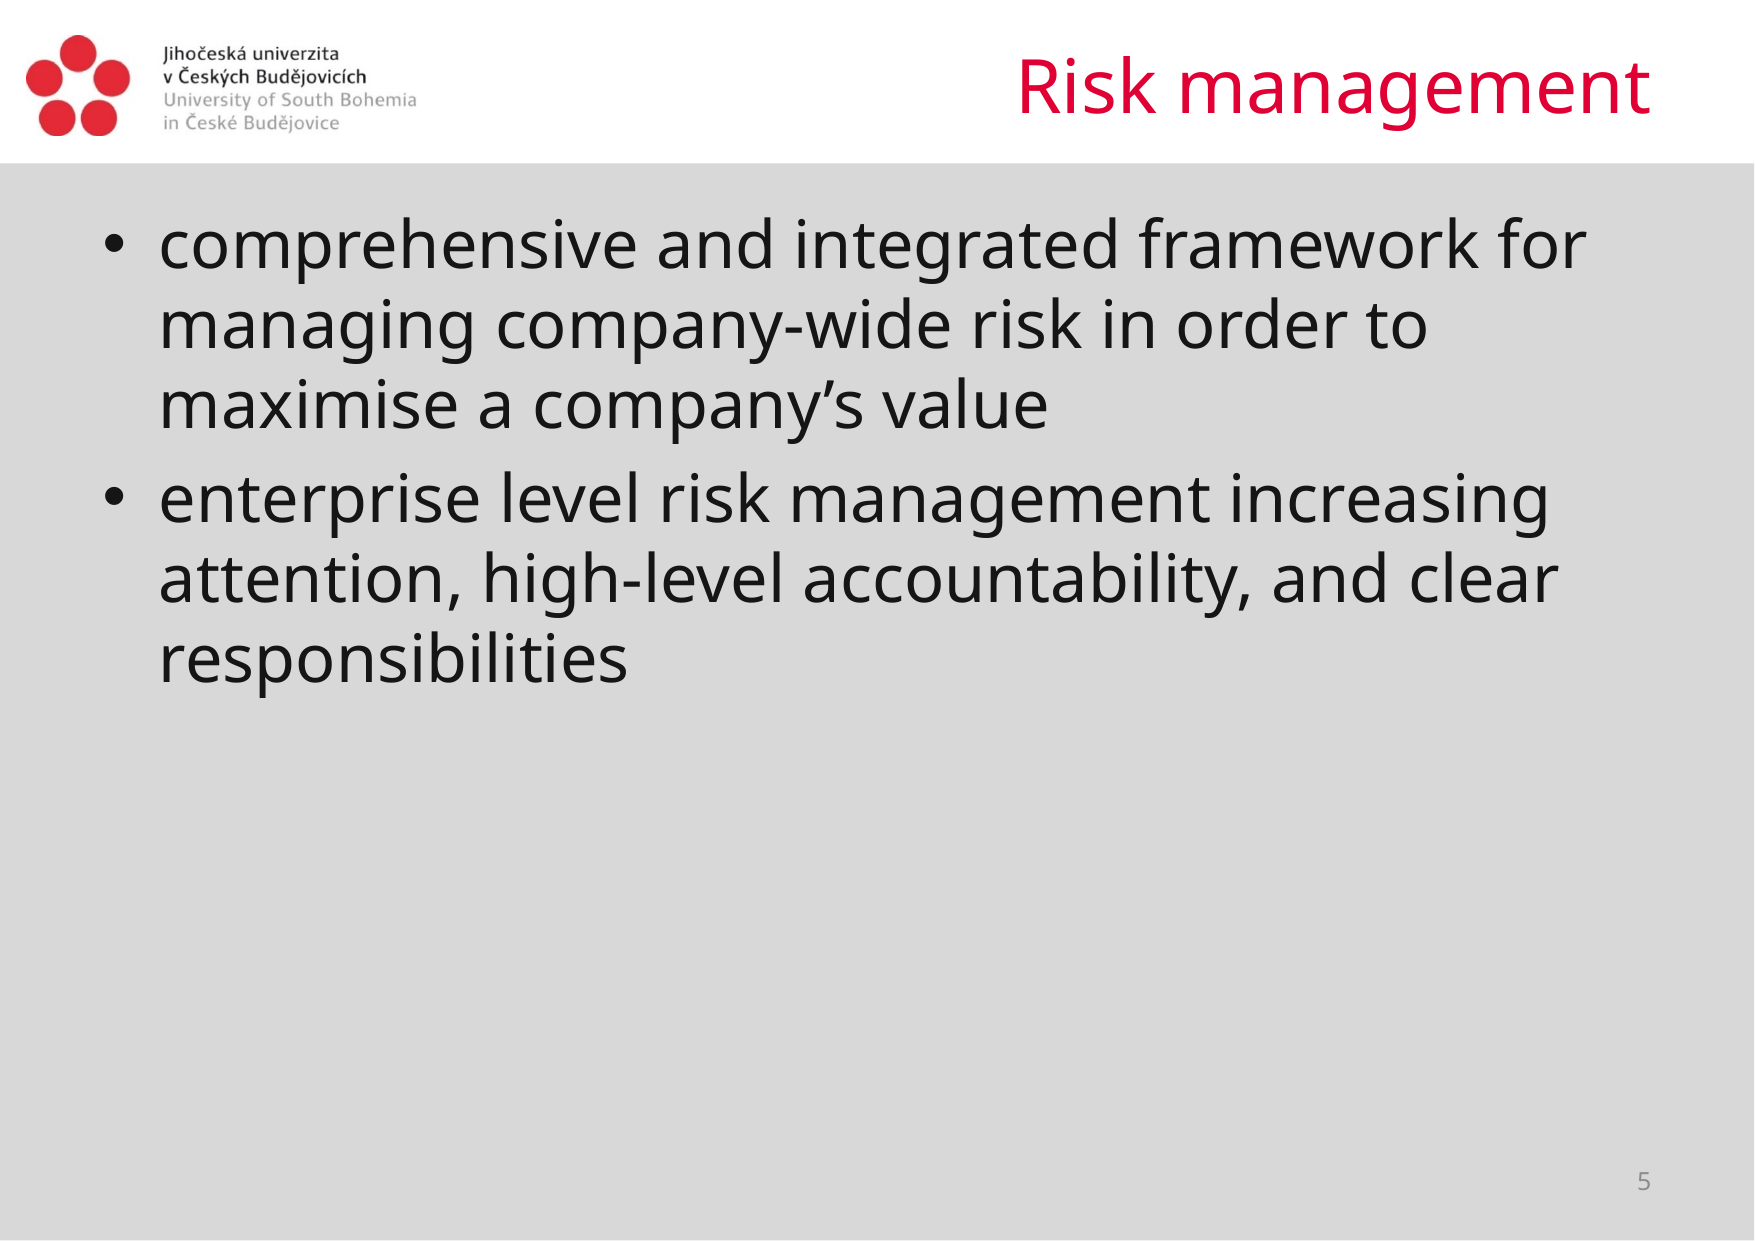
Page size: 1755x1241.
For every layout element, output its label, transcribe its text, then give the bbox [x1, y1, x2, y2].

title Risk management [448, 29, 1667, 139]
slide_number 5 [1257, 1149, 1667, 1216]
picture [26, 35, 417, 136]
list comprehensive and integrated framework for managing company-wide risk in order to maximise a company’s value enterprise level risk management increasing attention, high-level accountability, and clear responsibilities [87, 194, 1667, 1109]
